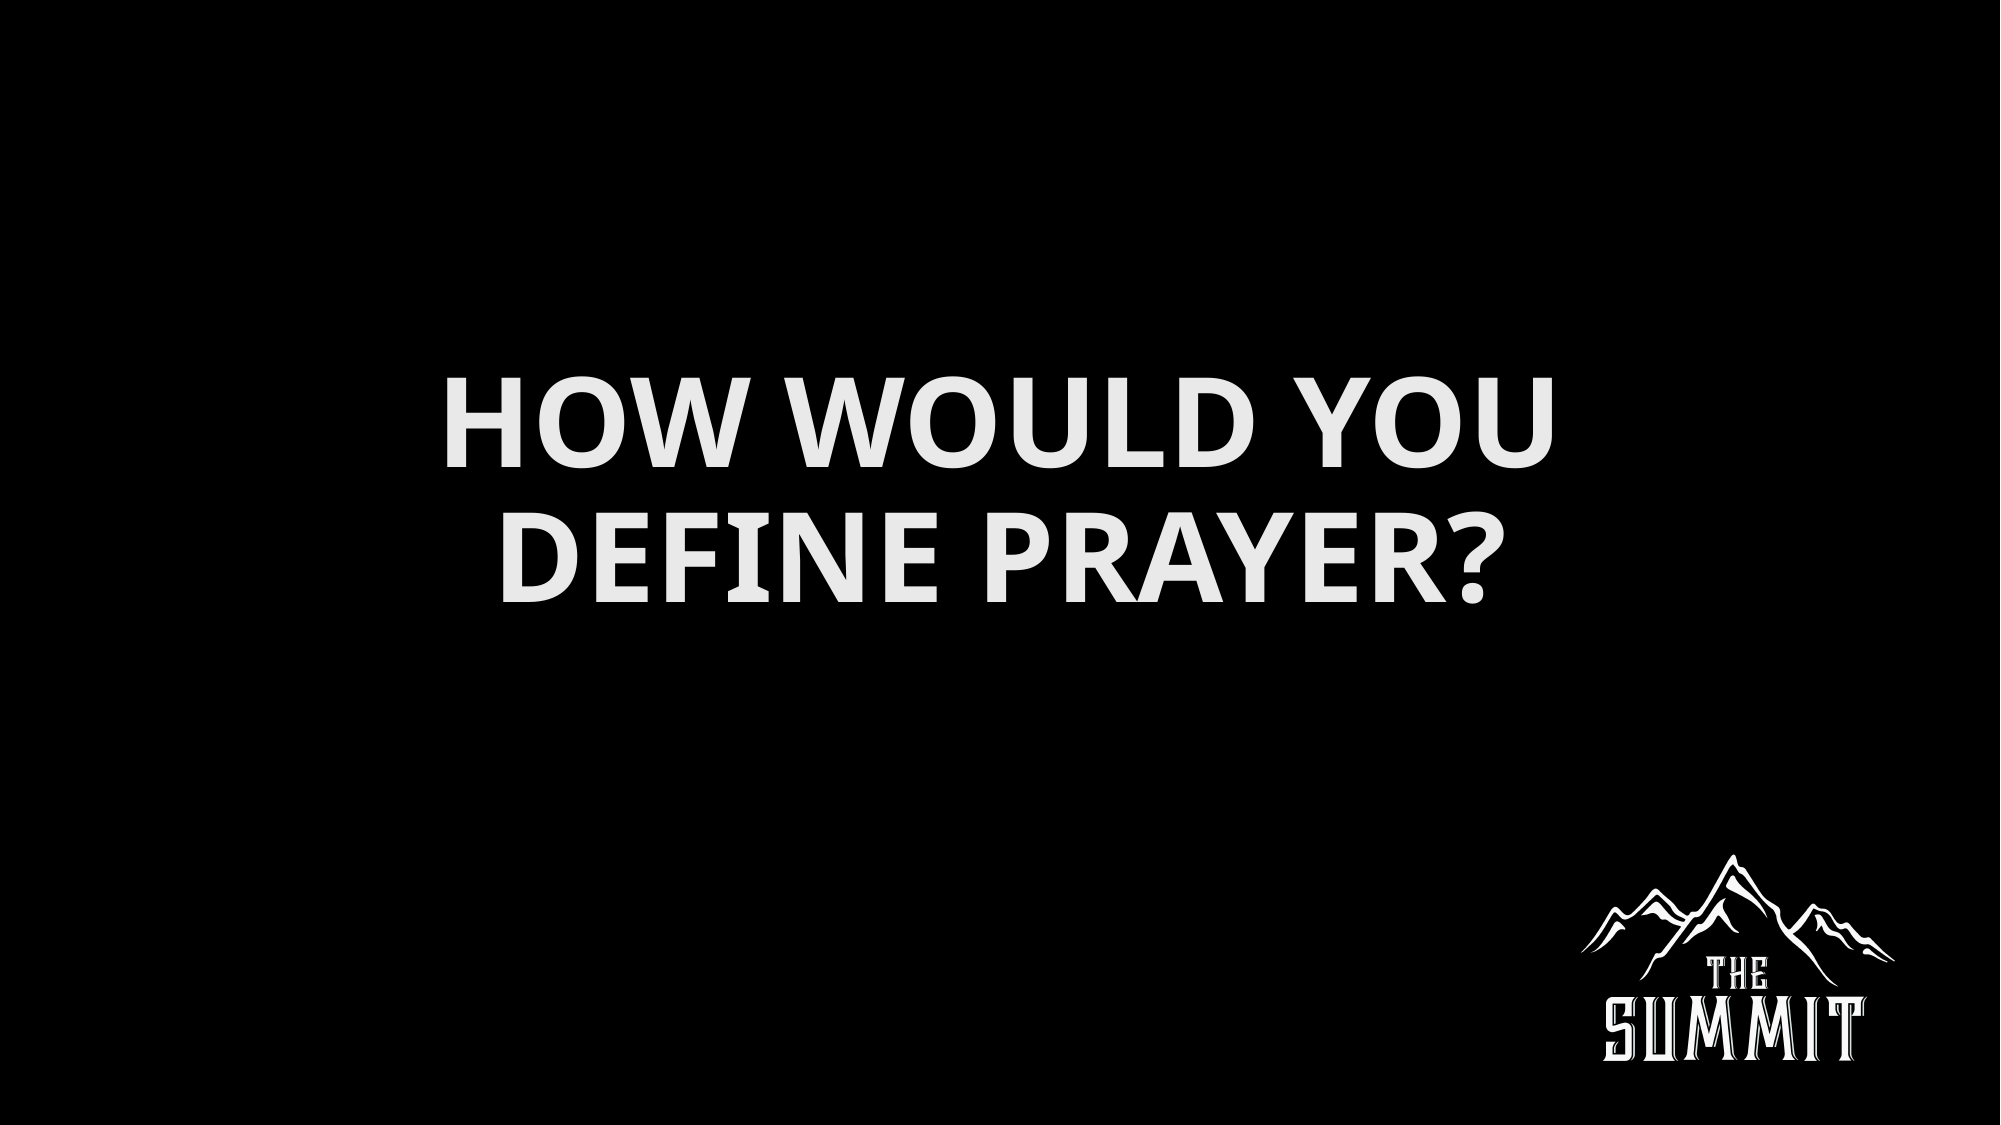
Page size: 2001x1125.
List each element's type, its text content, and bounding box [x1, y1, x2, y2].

picture [1567, 845, 1910, 1124]
subtitle HOW WOULD YOU DEFINE PRAYER? [249, 319, 1750, 671]
